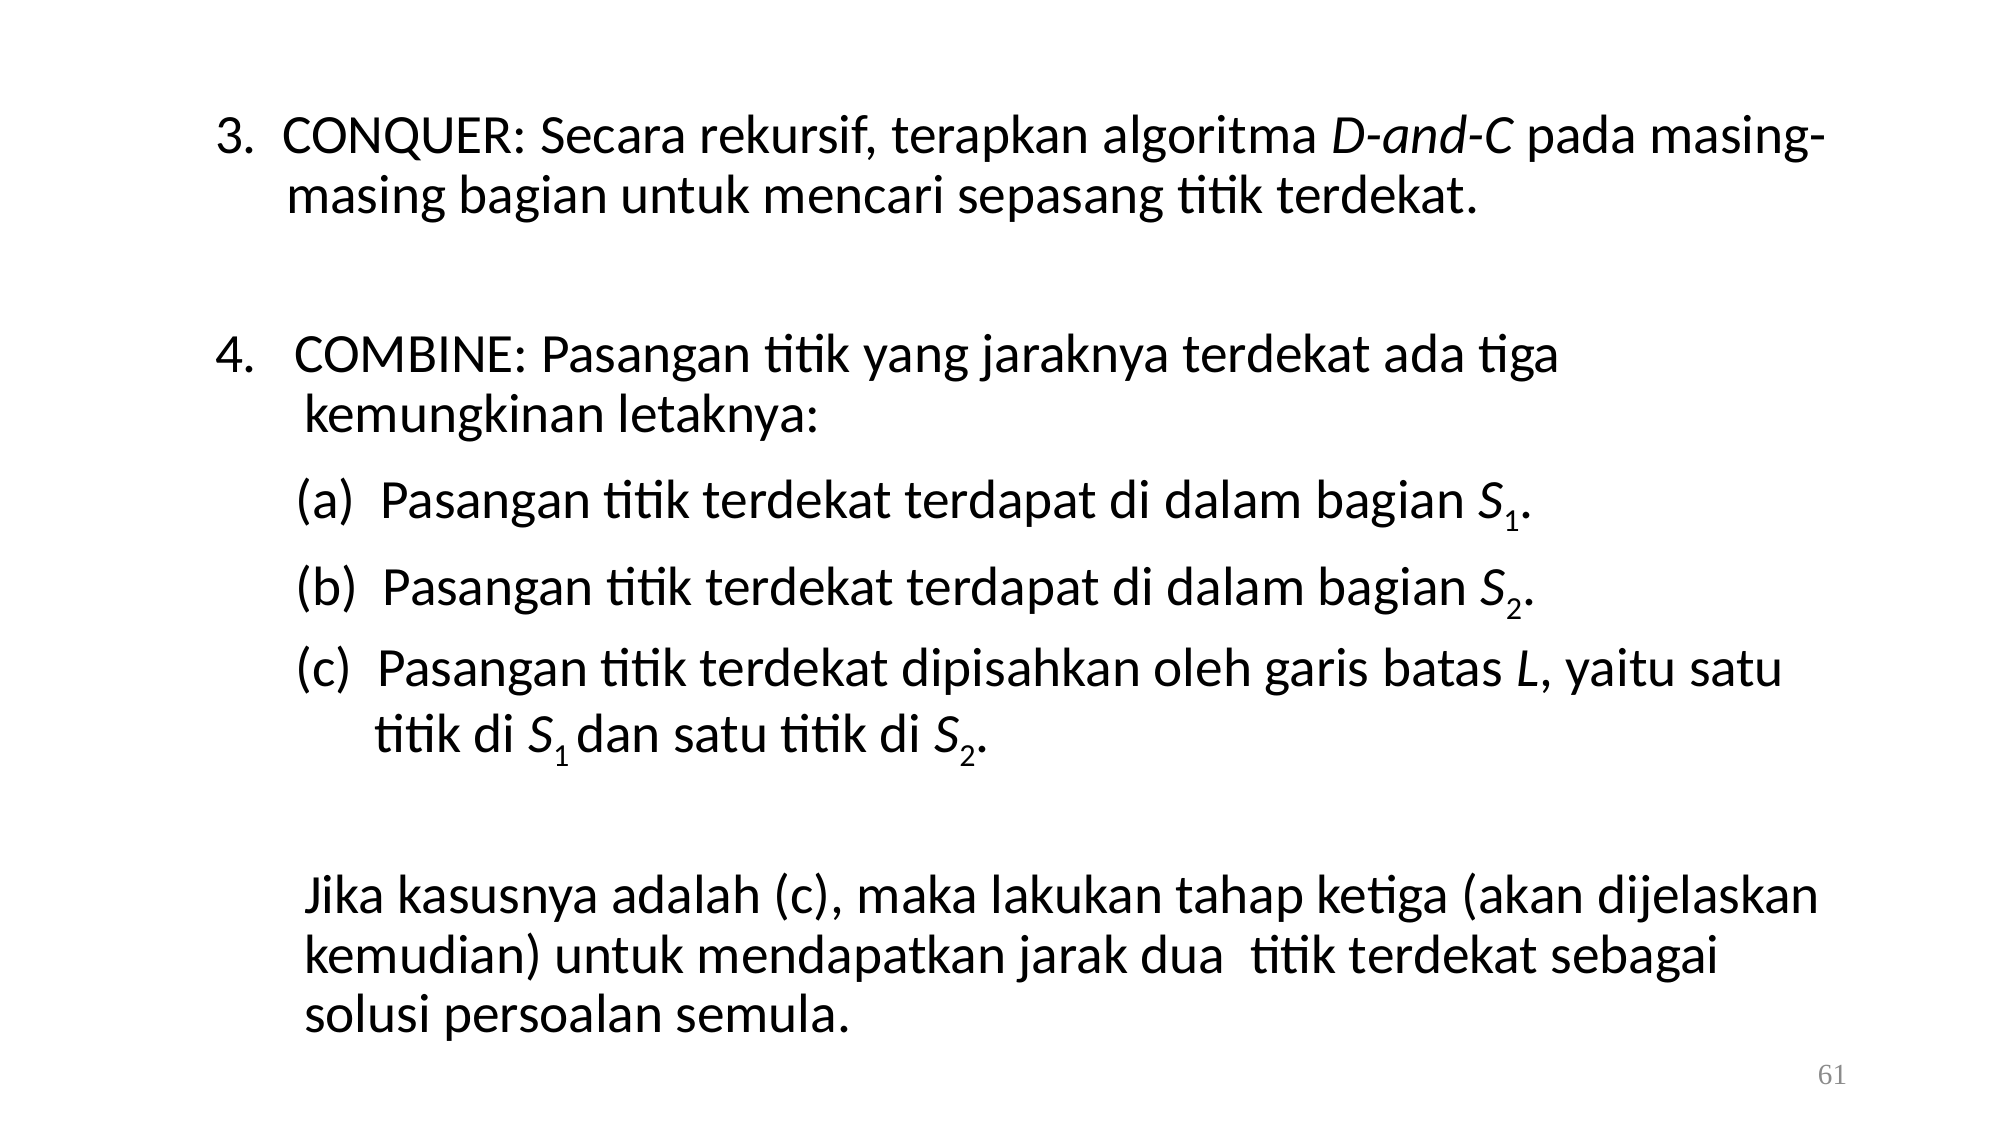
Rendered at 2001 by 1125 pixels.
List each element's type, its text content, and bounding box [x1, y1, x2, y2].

slide_number 61 [1412, 1062, 1863, 1103]
list 3. CONQUER: Secara rekursif, terapkan algoritma D-and-C pada masing-masing bagian untuk mencari sepasang titik terdekat. 4. COMBINE: Pasangan titik yang jaraknya terdekat ada tiga kemungkinan letaknya: (a) Pasangan titik terdekat terdapat di dalam bagian S1. (b) Pasangan titik terdekat terdapat di dalam bagian S2. (c) Pasangan titik terdekat dipisahkan oleh garis batas L, yaitu satu titik di S1 dan satu titik di S2. Jika kasusnya adalah (c), maka lakukan tahap ketiga (akan dijelaskan kemudian) untuk mendapatkan jarak dua titik terdekat sebagai solusi persoalan semula. [200, 98, 1863, 1062]
